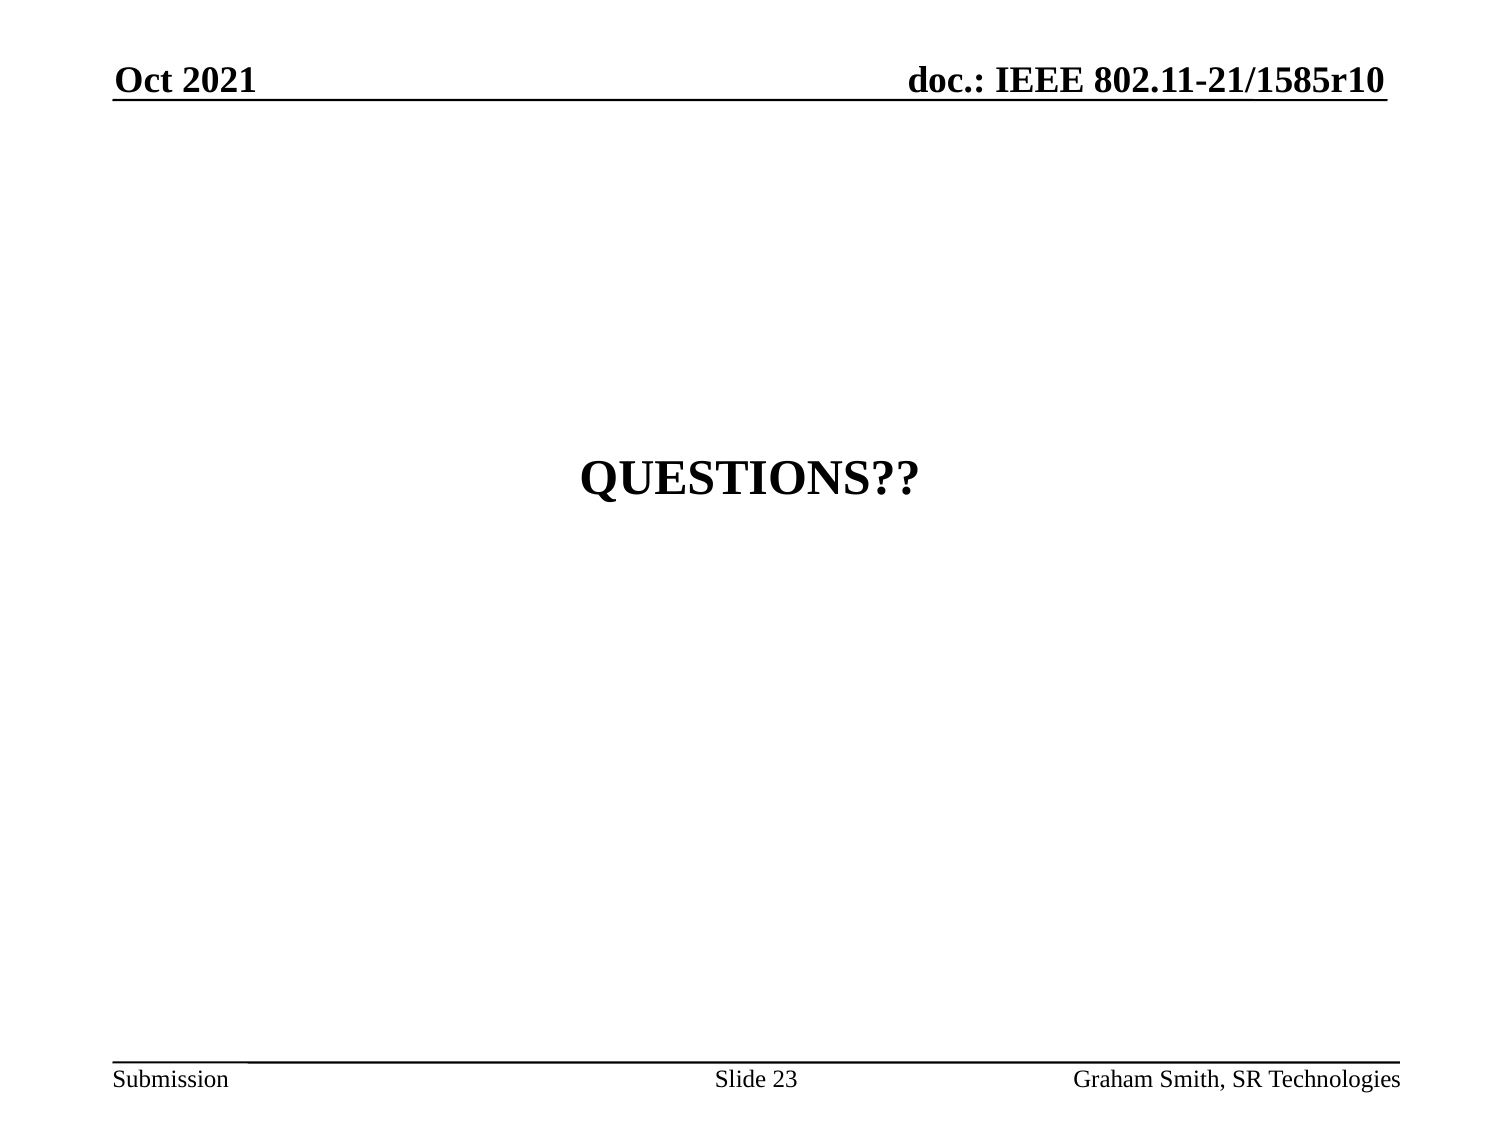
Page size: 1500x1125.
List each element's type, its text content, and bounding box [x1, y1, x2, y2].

text_box QUESTIONS?? [564, 437, 936, 513]
footer Graham Smith, SR Technologies [1069, 1061, 1402, 1093]
slide_number Slide 23 [712, 1061, 800, 1093]
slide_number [114, 54, 259, 101]
